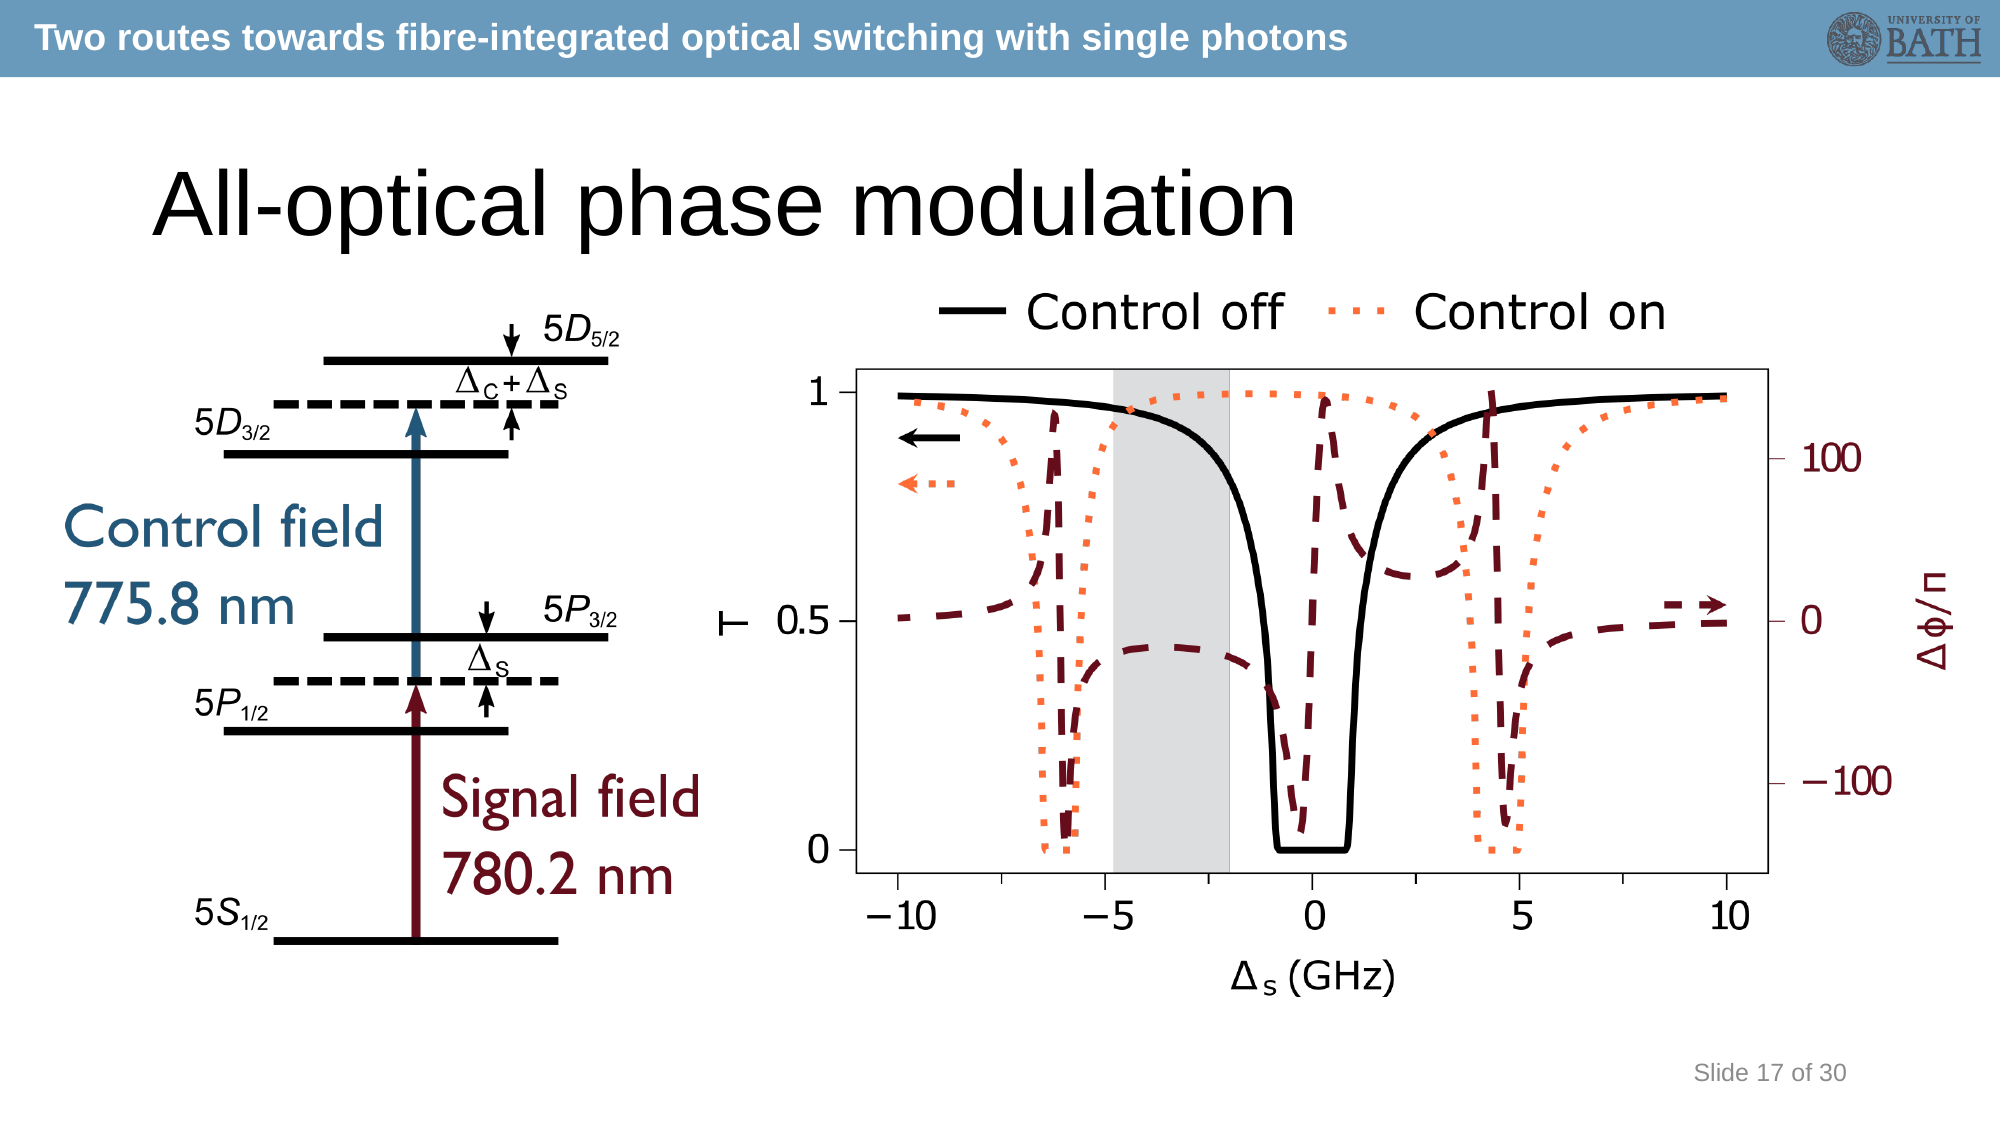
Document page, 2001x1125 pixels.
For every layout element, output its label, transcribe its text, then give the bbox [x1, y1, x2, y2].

picture [1821, 6, 1981, 72]
picture [65, 314, 698, 945]
picture [719, 278, 1953, 997]
title All-optical phase modulation [137, 97, 1863, 315]
